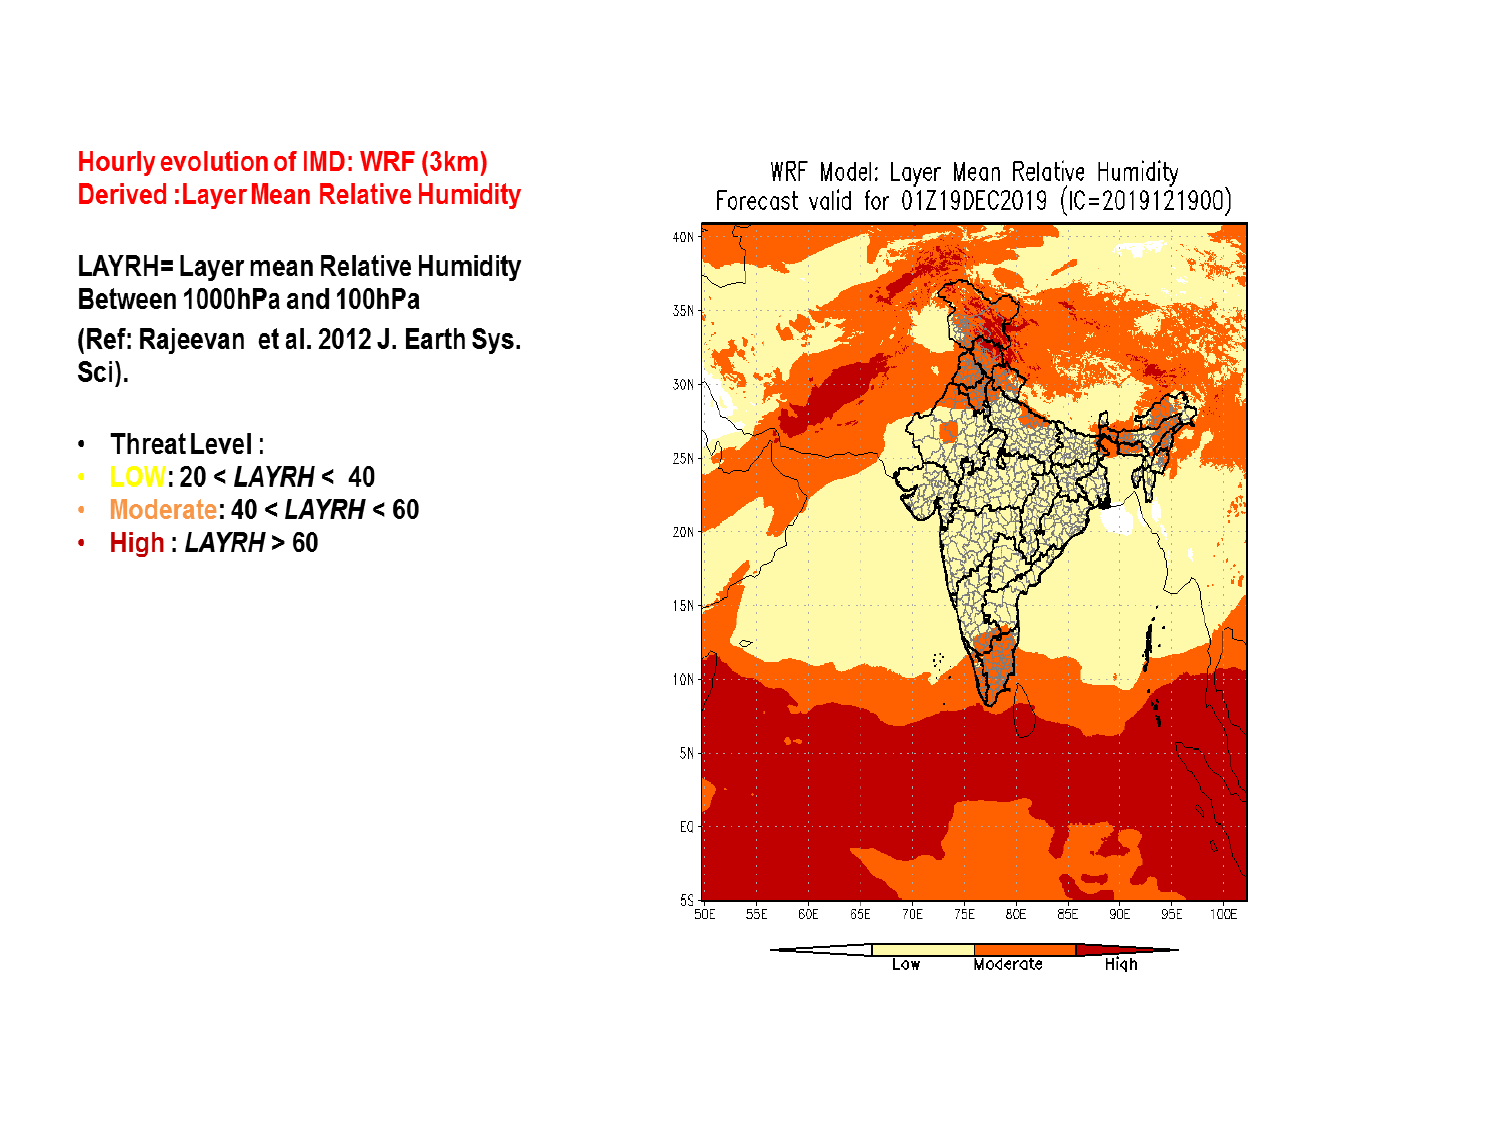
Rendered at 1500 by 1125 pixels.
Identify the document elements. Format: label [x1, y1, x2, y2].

picture [74, 149, 1426, 976]
